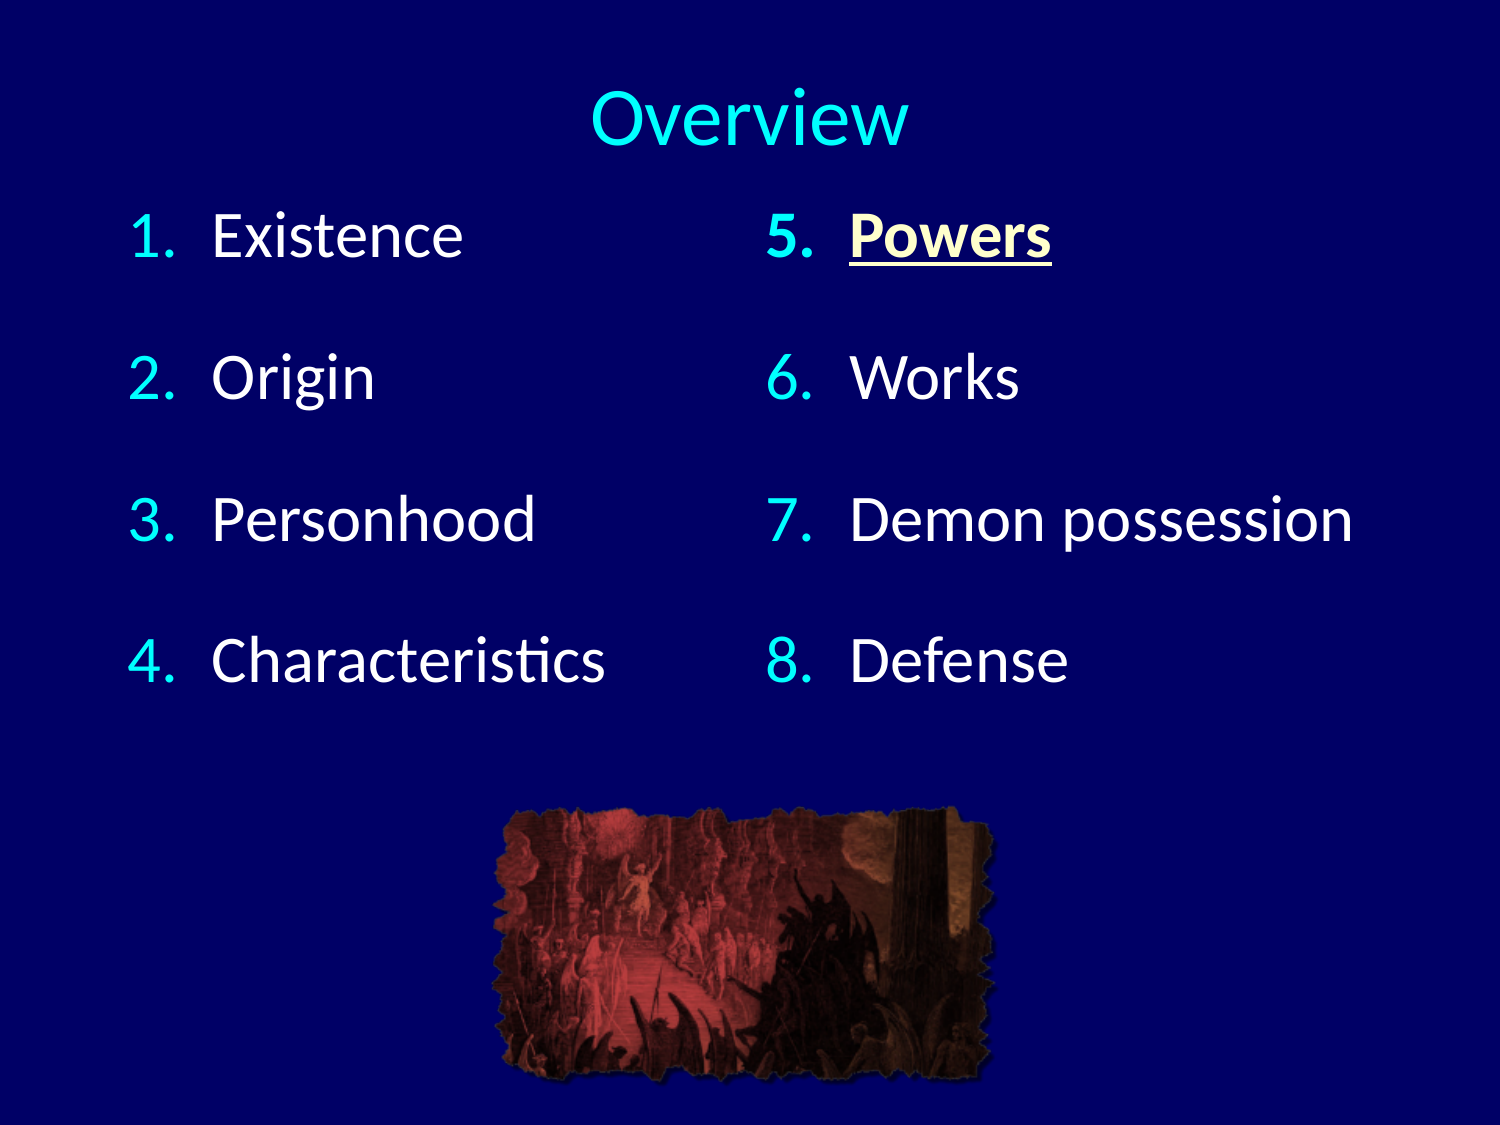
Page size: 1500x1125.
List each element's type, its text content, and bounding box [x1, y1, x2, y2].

table_header Powers Works Demon possession Defense [750, 200, 1388, 856]
table_header Existence Origin Personhood Characteristics [113, 200, 750, 856]
title Overview [112, 37, 1388, 188]
picture [487, 799, 1013, 1101]
